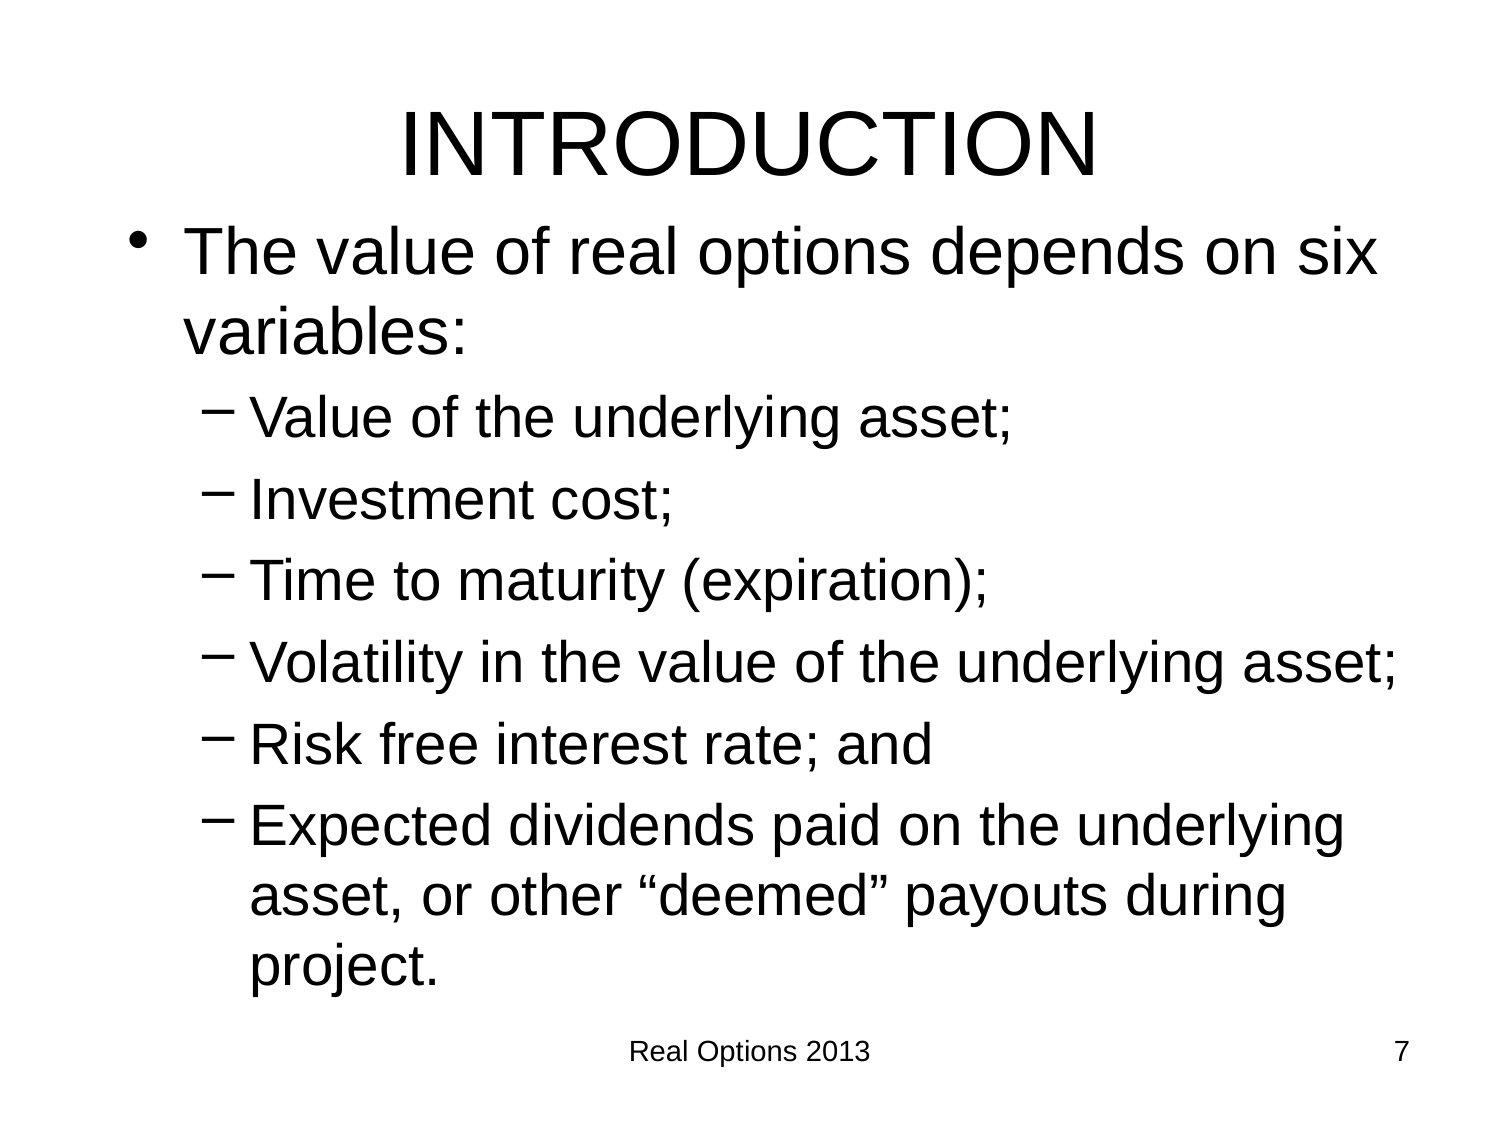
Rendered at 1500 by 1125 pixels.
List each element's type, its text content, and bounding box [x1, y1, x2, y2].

slide_number 7 [1074, 1051, 1426, 1103]
footer Real Options 2013 [512, 1051, 988, 1103]
list The value of real options depends on six variables: Value of the underlying asset; Investment cost; Time to maturity (expiration); Volatility in the value of the underlying asset; Risk free interest rate; and Expected dividends paid on the underlying asset, or other “deemed” payouts during project. [112, 199, 1438, 1051]
title INTRODUCTION [74, 44, 1426, 233]
